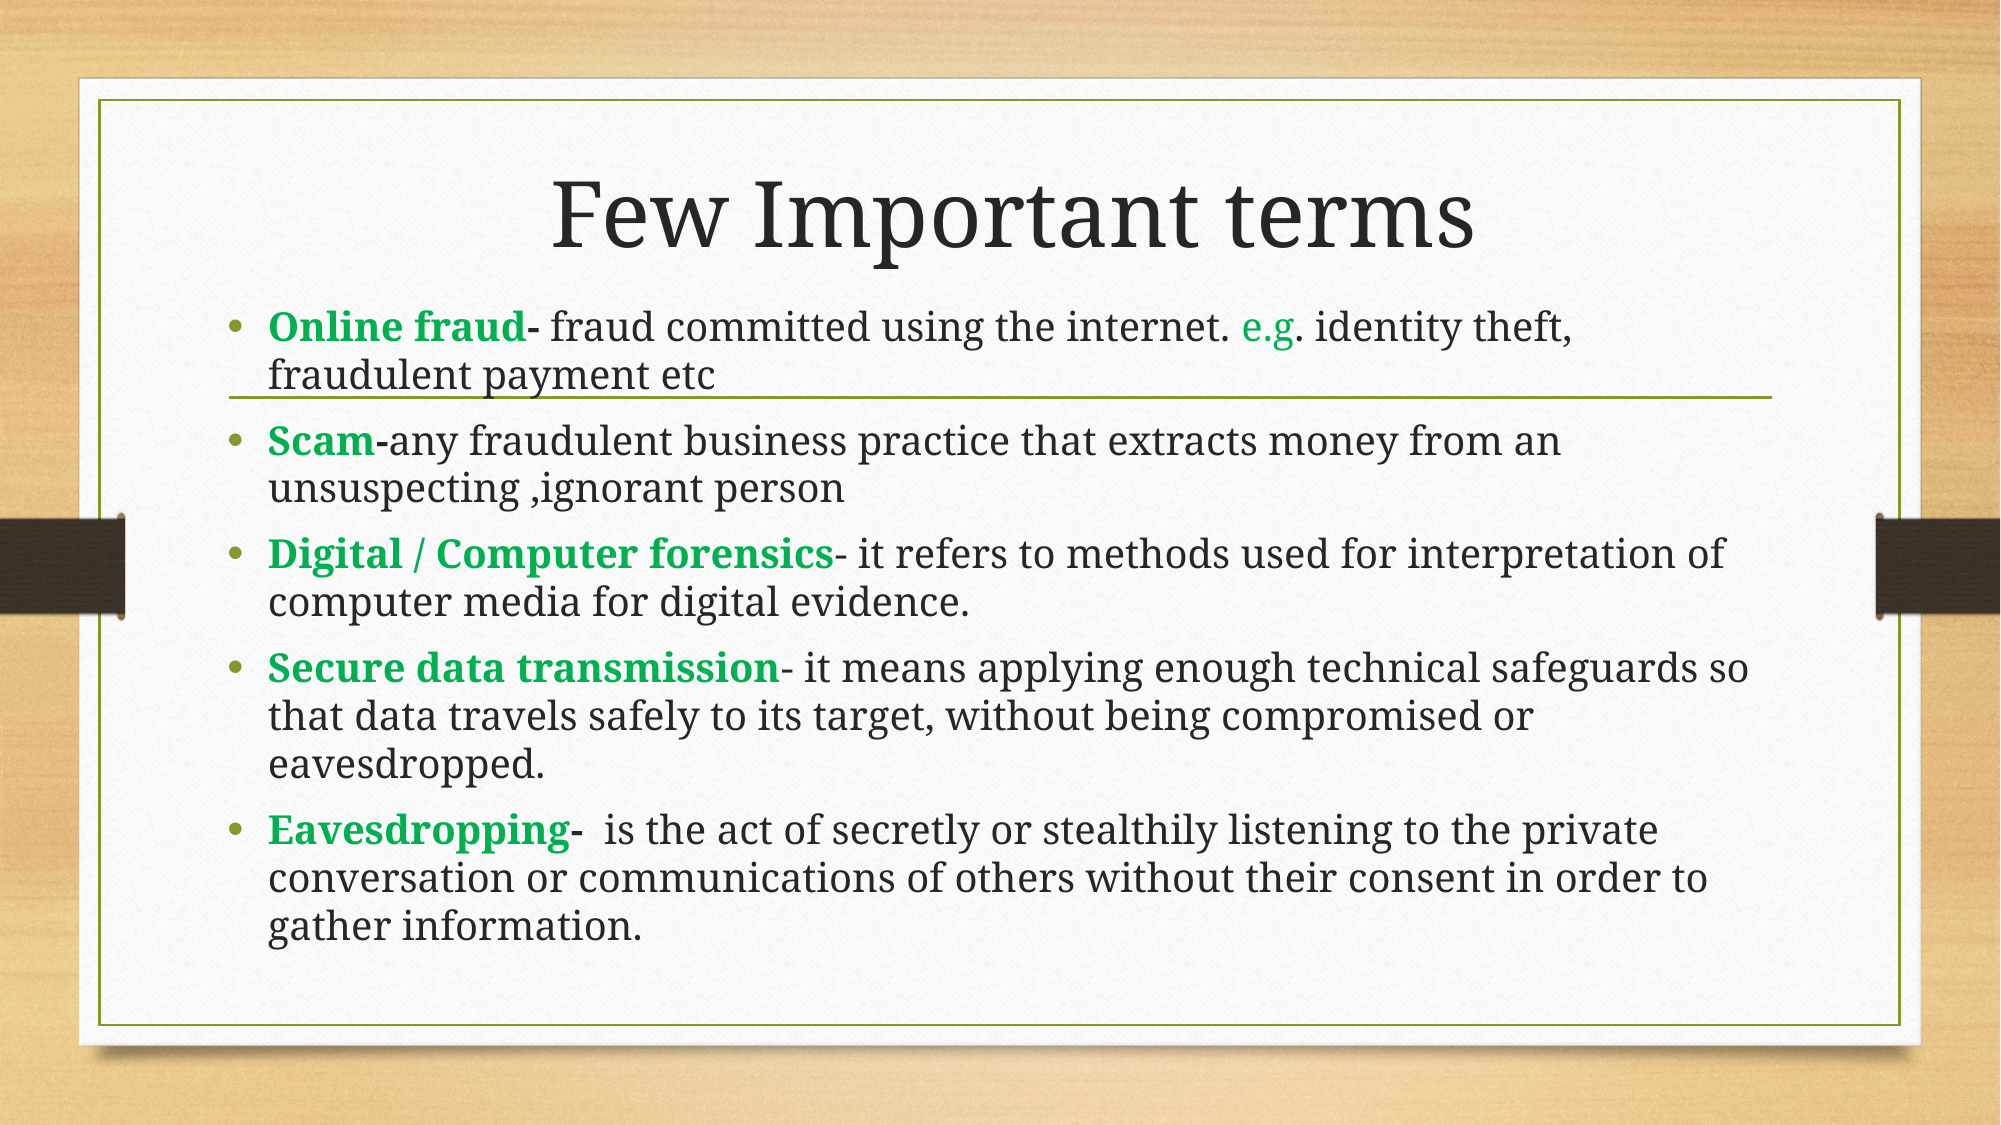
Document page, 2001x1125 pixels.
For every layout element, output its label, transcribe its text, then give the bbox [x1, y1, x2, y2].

picture [0, 0, 2001, 1125]
list Online fraud- fraud committed using the internet. e.g. identity theft, fraudulent payment etc Scam-any fraudulent business practice that extracts money from an unsuspecting ,ignorant person Digital / Computer forensics- it refers to methods used for interpretation of computer media for digital evidence. Secure data transmission- it means applying enough technical safeguards so that data travels safely to its target, without being compromised or eavesdropped. Eavesdropping- is the act of secretly or stealthily listening to the private conversation or communications of others without their consent in order to gather information. [212, 293, 1788, 964]
title Few Important terms [226, 104, 1802, 319]
